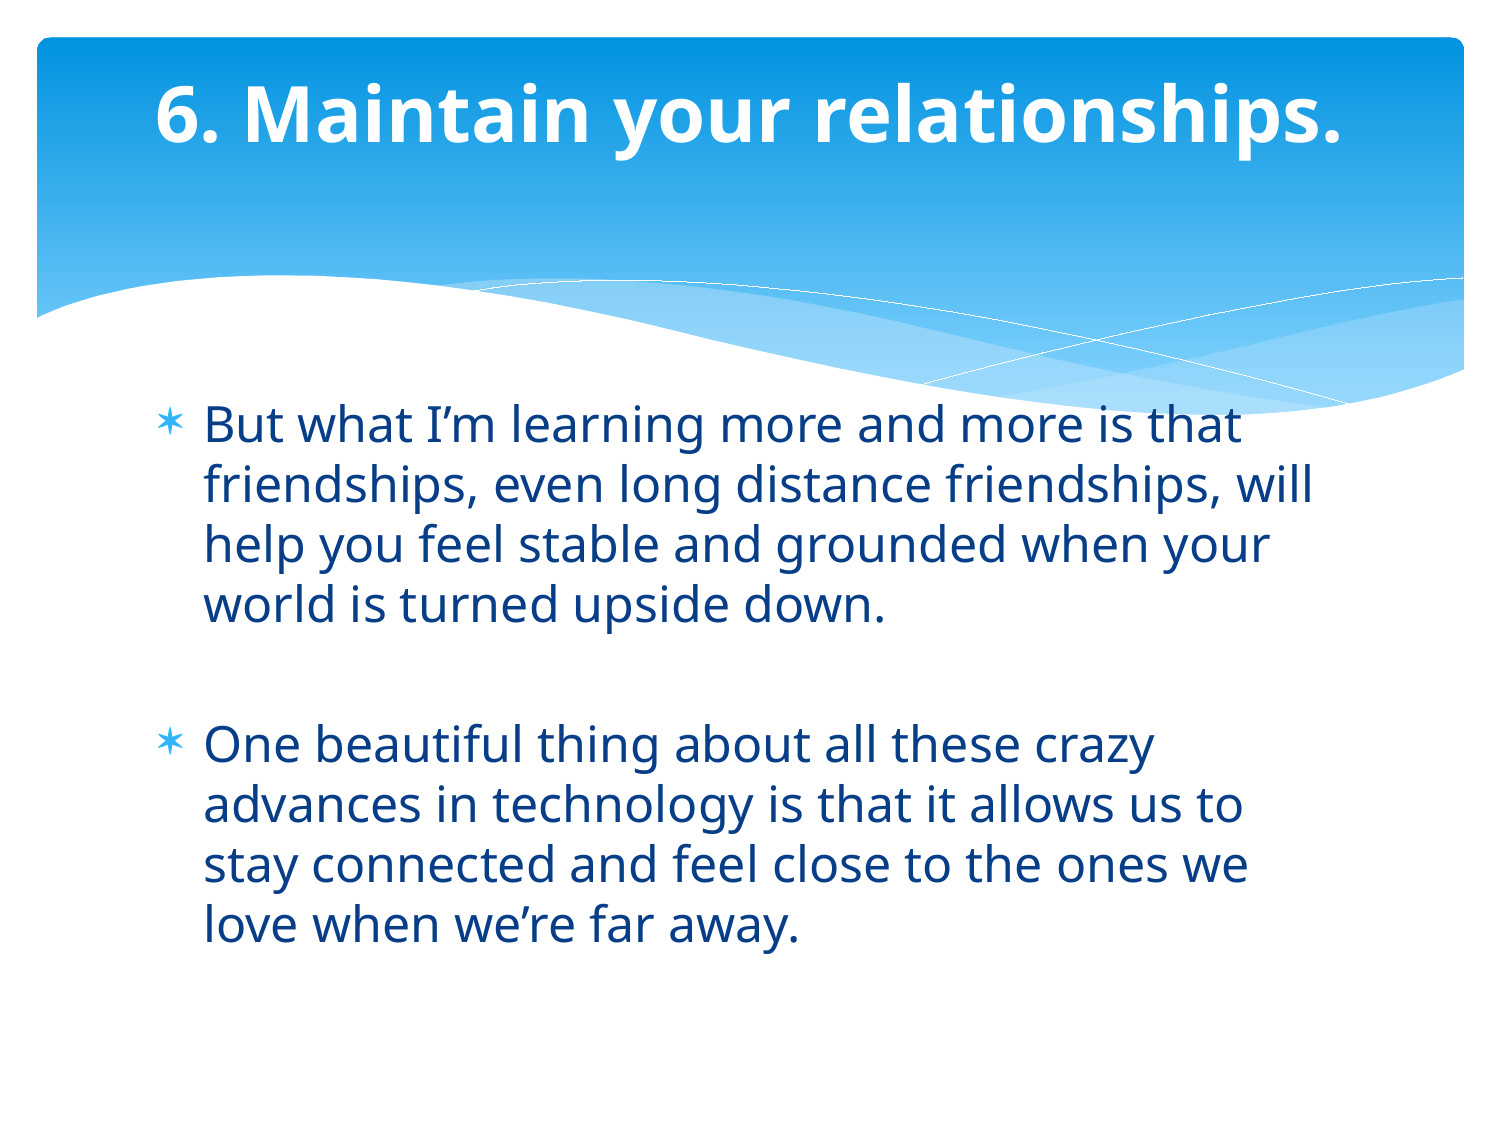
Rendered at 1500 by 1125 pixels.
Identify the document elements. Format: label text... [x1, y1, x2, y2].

list But what I’m learning more and more is that friendships, even long distance friendships, will help you feel stable and grounded when your world is turned upside down. One beautiful thing about all these crazy advances in technology is that it allows us to stay connected and feel close to the ones we love when we’re far away. [143, 385, 1359, 1005]
title 6. Maintain your relationships. [75, 55, 1425, 261]
